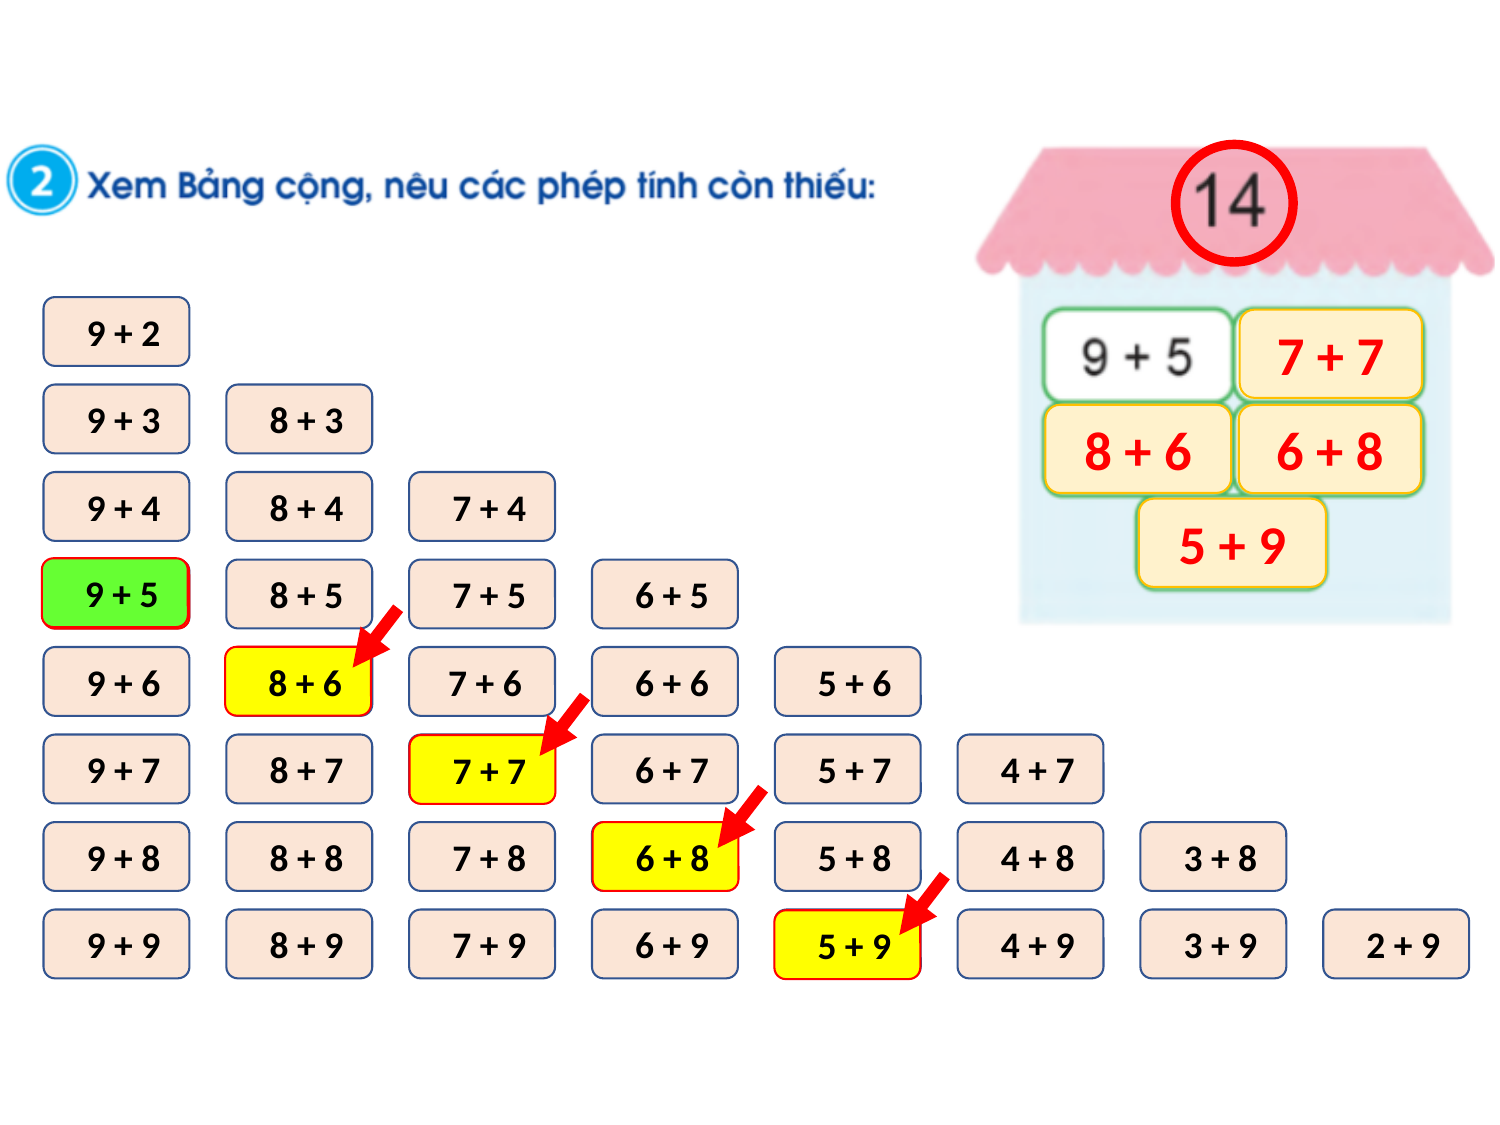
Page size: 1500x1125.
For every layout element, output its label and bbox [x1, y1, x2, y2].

text_box [34, 822, 213, 891]
text_box [217, 559, 396, 629]
text_box [582, 909, 762, 979]
text_box [765, 646, 944, 716]
text_box [400, 559, 579, 629]
text_box [899, 875, 945, 935]
picture [0, 134, 884, 219]
text_box [948, 822, 1127, 891]
text_box [217, 822, 396, 891]
text_box [217, 471, 396, 541]
text_box [948, 909, 1127, 979]
text_box [217, 909, 396, 979]
picture [973, 140, 1495, 637]
text_box [765, 734, 944, 804]
text_box [717, 788, 764, 849]
text_box [34, 471, 213, 541]
text_box [582, 646, 762, 716]
text_box [1131, 909, 1310, 979]
text_box [400, 909, 579, 979]
text_box [948, 734, 1127, 804]
text_box [1314, 909, 1493, 979]
text_box [765, 910, 944, 980]
text_box [400, 646, 579, 716]
text_box [34, 384, 213, 454]
text_box [583, 822, 762, 891]
text_box [582, 734, 762, 804]
text_box [400, 471, 579, 541]
text_box [217, 384, 396, 454]
text_box [400, 734, 579, 804]
text_box [400, 822, 579, 891]
text_box [352, 608, 399, 668]
text_box [34, 646, 213, 716]
text_box [34, 297, 213, 366]
text_box [34, 734, 213, 804]
text_box [217, 734, 396, 804]
text_box [34, 909, 213, 979]
text_box [765, 822, 944, 891]
text_box [539, 696, 586, 756]
text_box [1131, 822, 1310, 891]
text_box [32, 558, 211, 628]
text_box [216, 646, 395, 716]
text_box [582, 559, 762, 629]
